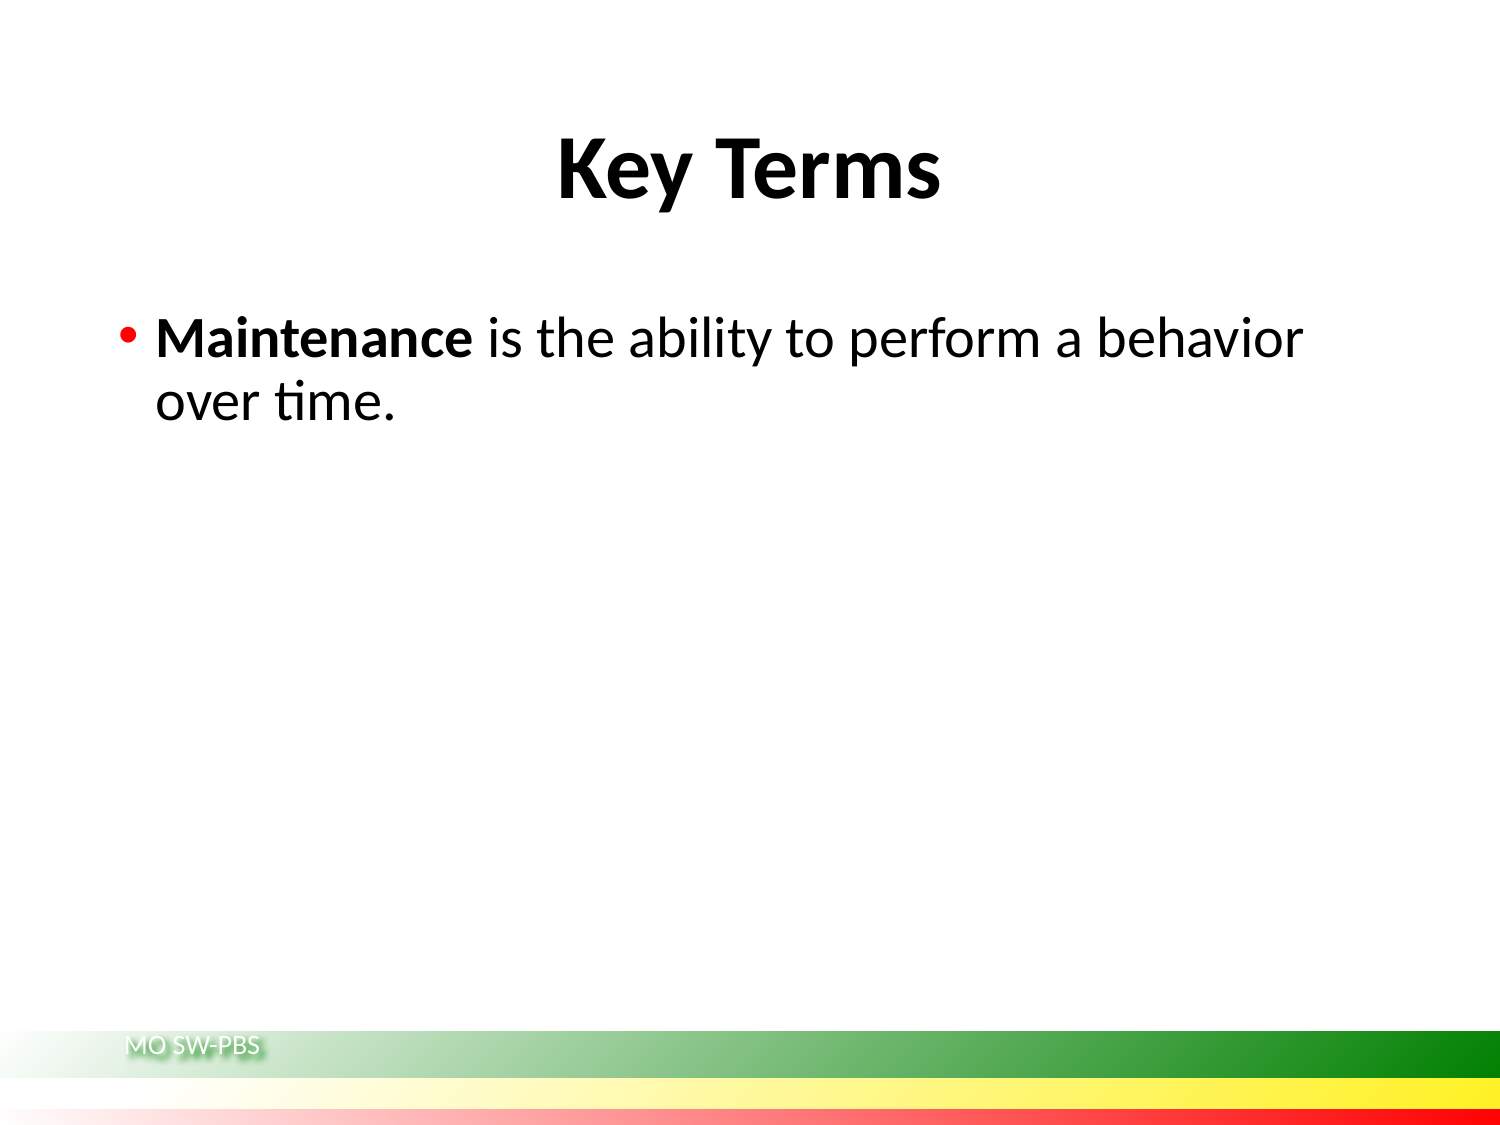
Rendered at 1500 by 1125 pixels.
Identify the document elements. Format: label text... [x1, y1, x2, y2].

title Key Terms [103, 59, 1397, 278]
list Maintenance is the ability to perform a behavior over time. [103, 299, 1397, 1014]
